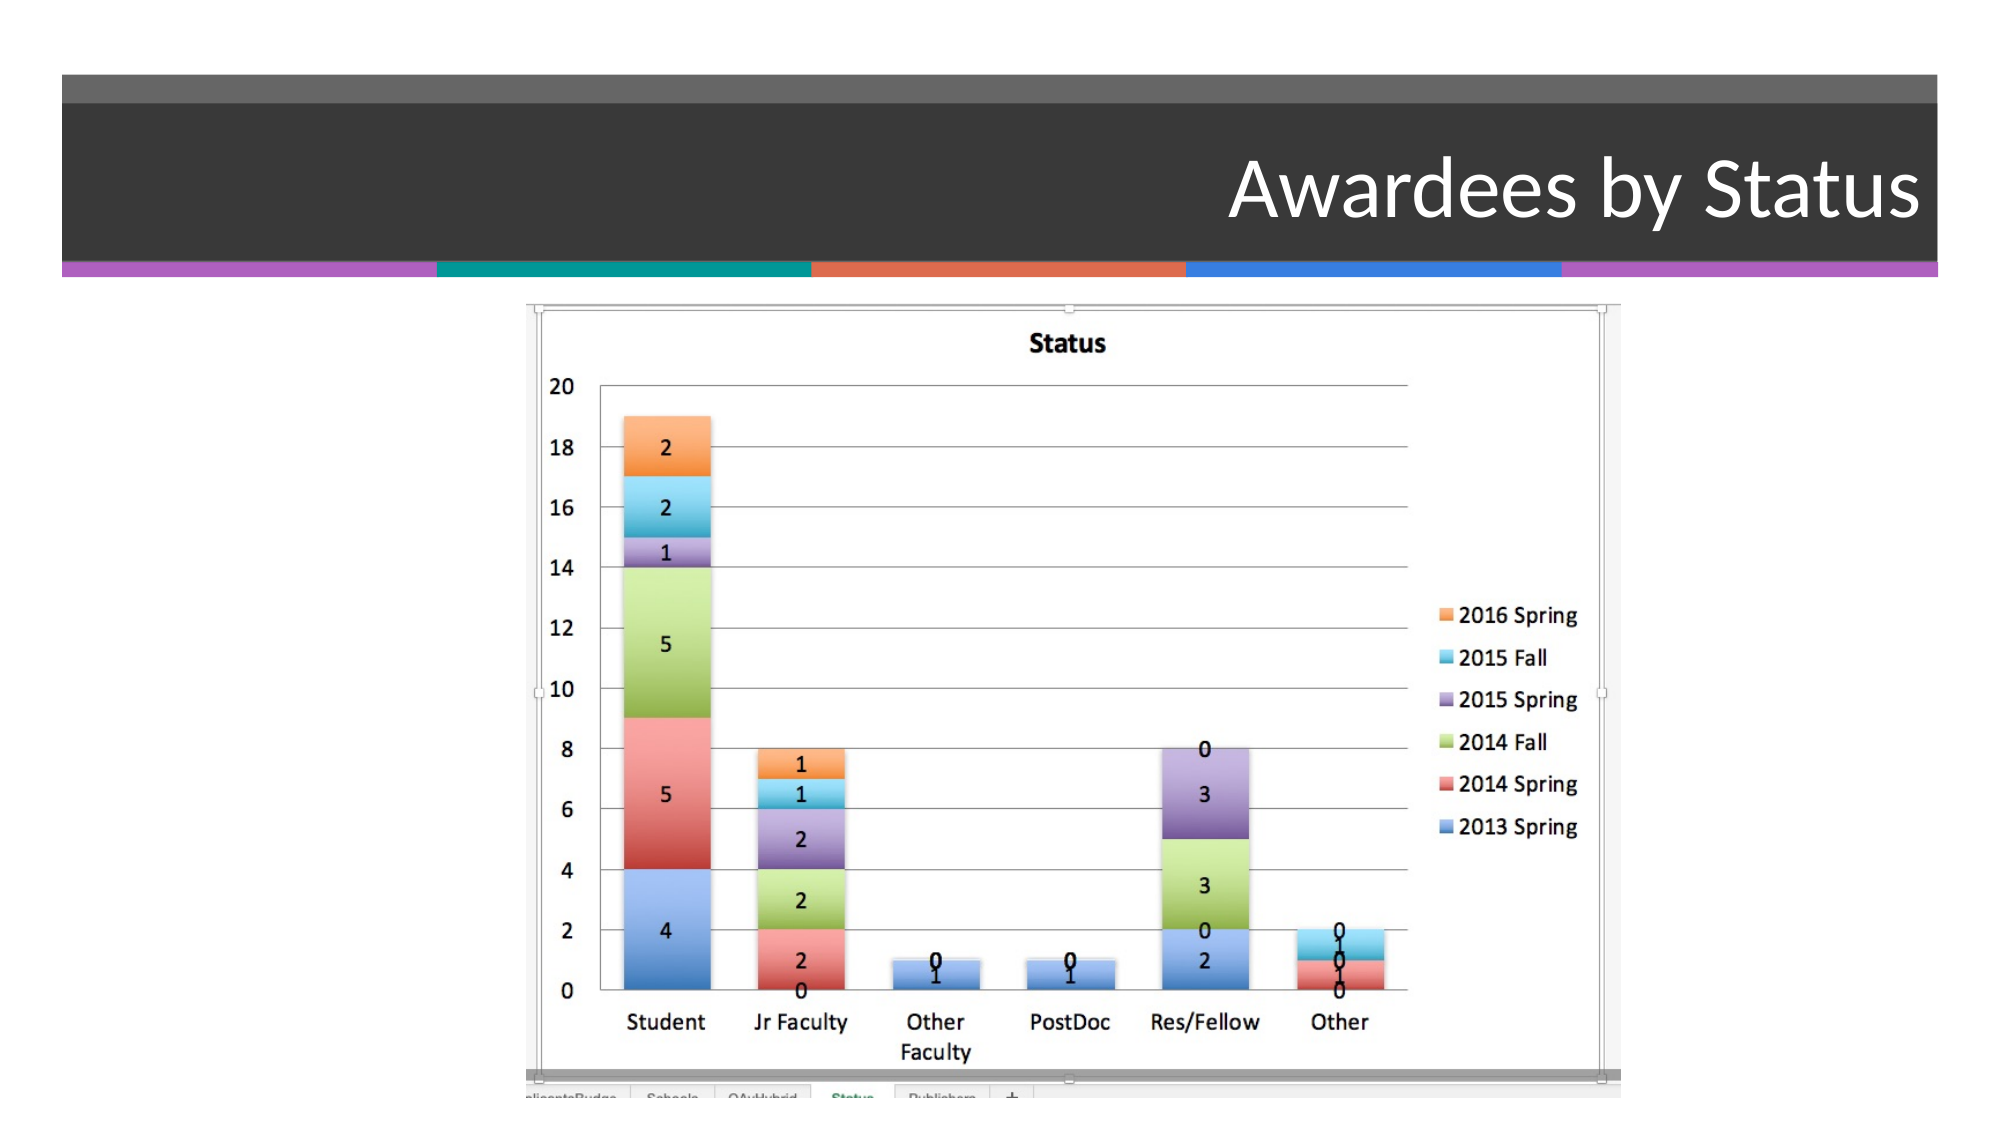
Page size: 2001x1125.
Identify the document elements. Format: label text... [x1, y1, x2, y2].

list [526, 303, 1621, 1098]
title Awardees by Status [62, 103, 1938, 263]
